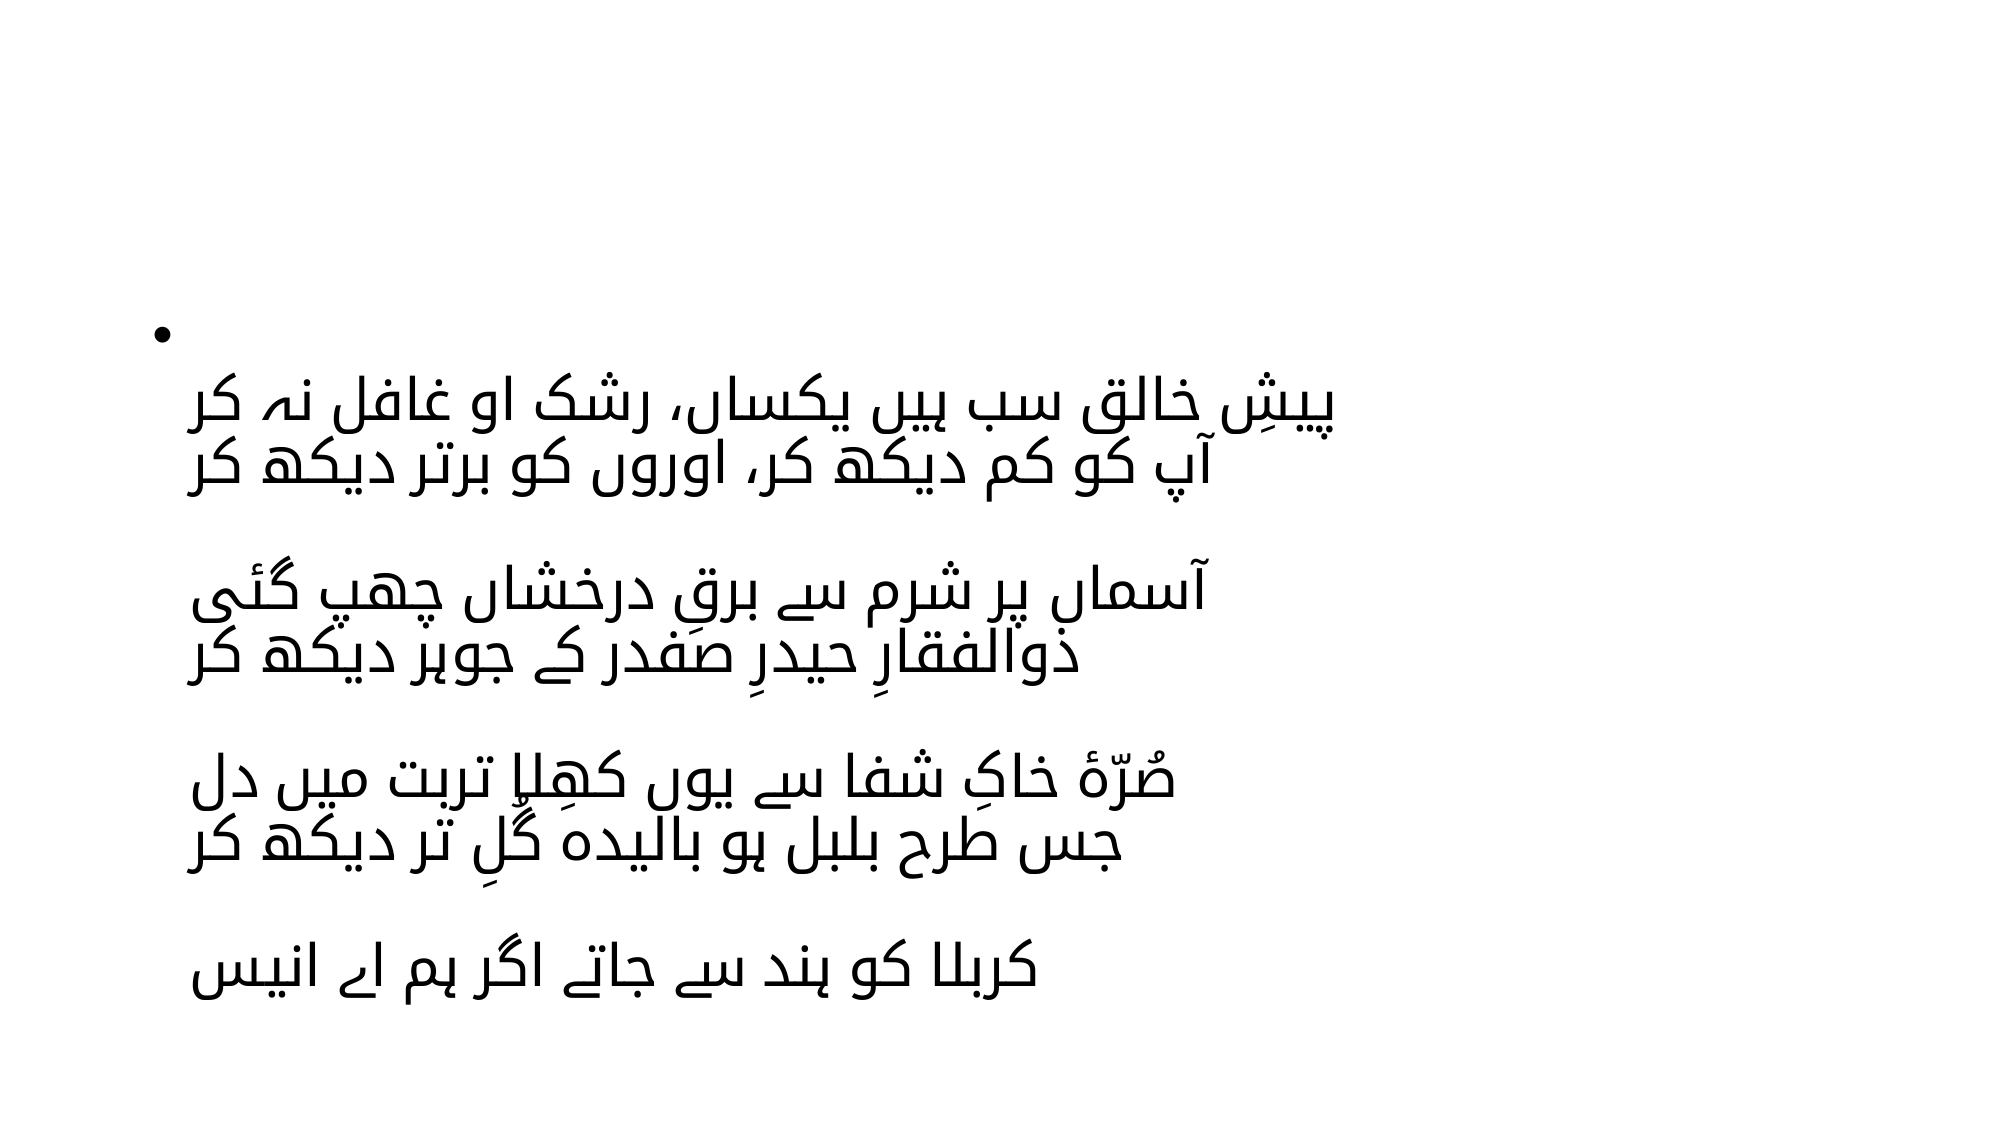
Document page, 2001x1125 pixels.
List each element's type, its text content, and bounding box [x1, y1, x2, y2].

list پیشِ خالق سب ہیں یکساں، رشک او غافل نہ کر آپ کو کم دیکھ کر، اوروں کو برتر دیکھ کر آسماں پر شرم سے برقِ درخشاں چھپ گئی ذوالفقارِ حیدرِ صفدر کے جوہر دیکھ کر صُرّۂ خاکِ شفا سے یوں کھِلا تربت میں دل جس طرح بلبل ہو بالیدہ گُلِ تر دیکھ کر کربلا کو ہند سے جاتے اگر ہم اے انیس [137, 299, 1863, 1014]
